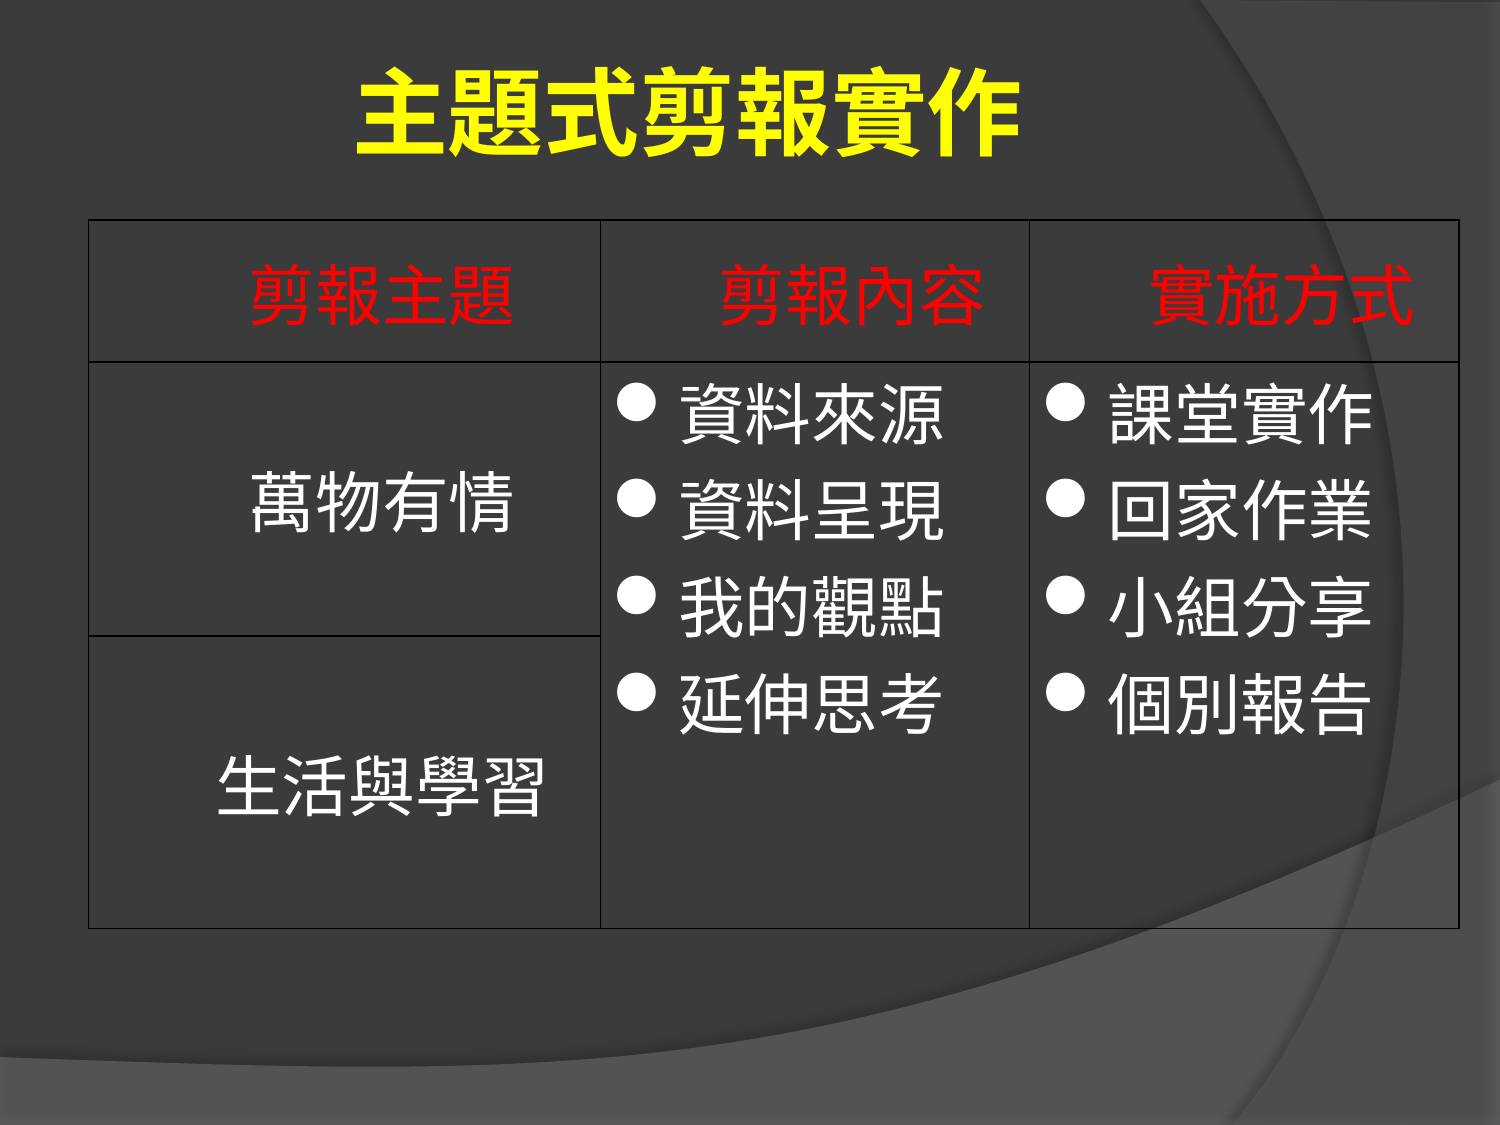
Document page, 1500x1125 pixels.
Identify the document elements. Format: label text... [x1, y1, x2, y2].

table_cell 資料來源 資料呈現 我的觀點 延伸思考 [601, 363, 1029, 928]
table_cell 萬物有情 [89, 363, 600, 635]
table_header 實施方式 [1030, 221, 1458, 361]
table_cell 生活與學習 [89, 637, 600, 928]
text_box 主題式剪報實作 [75, 45, 1300, 233]
table_header 剪報主題 [89, 221, 600, 361]
table_header 剪報內容 [601, 221, 1029, 361]
table_cell 課堂實作 回家作業 小組分享 個別報告 [1030, 363, 1458, 928]
